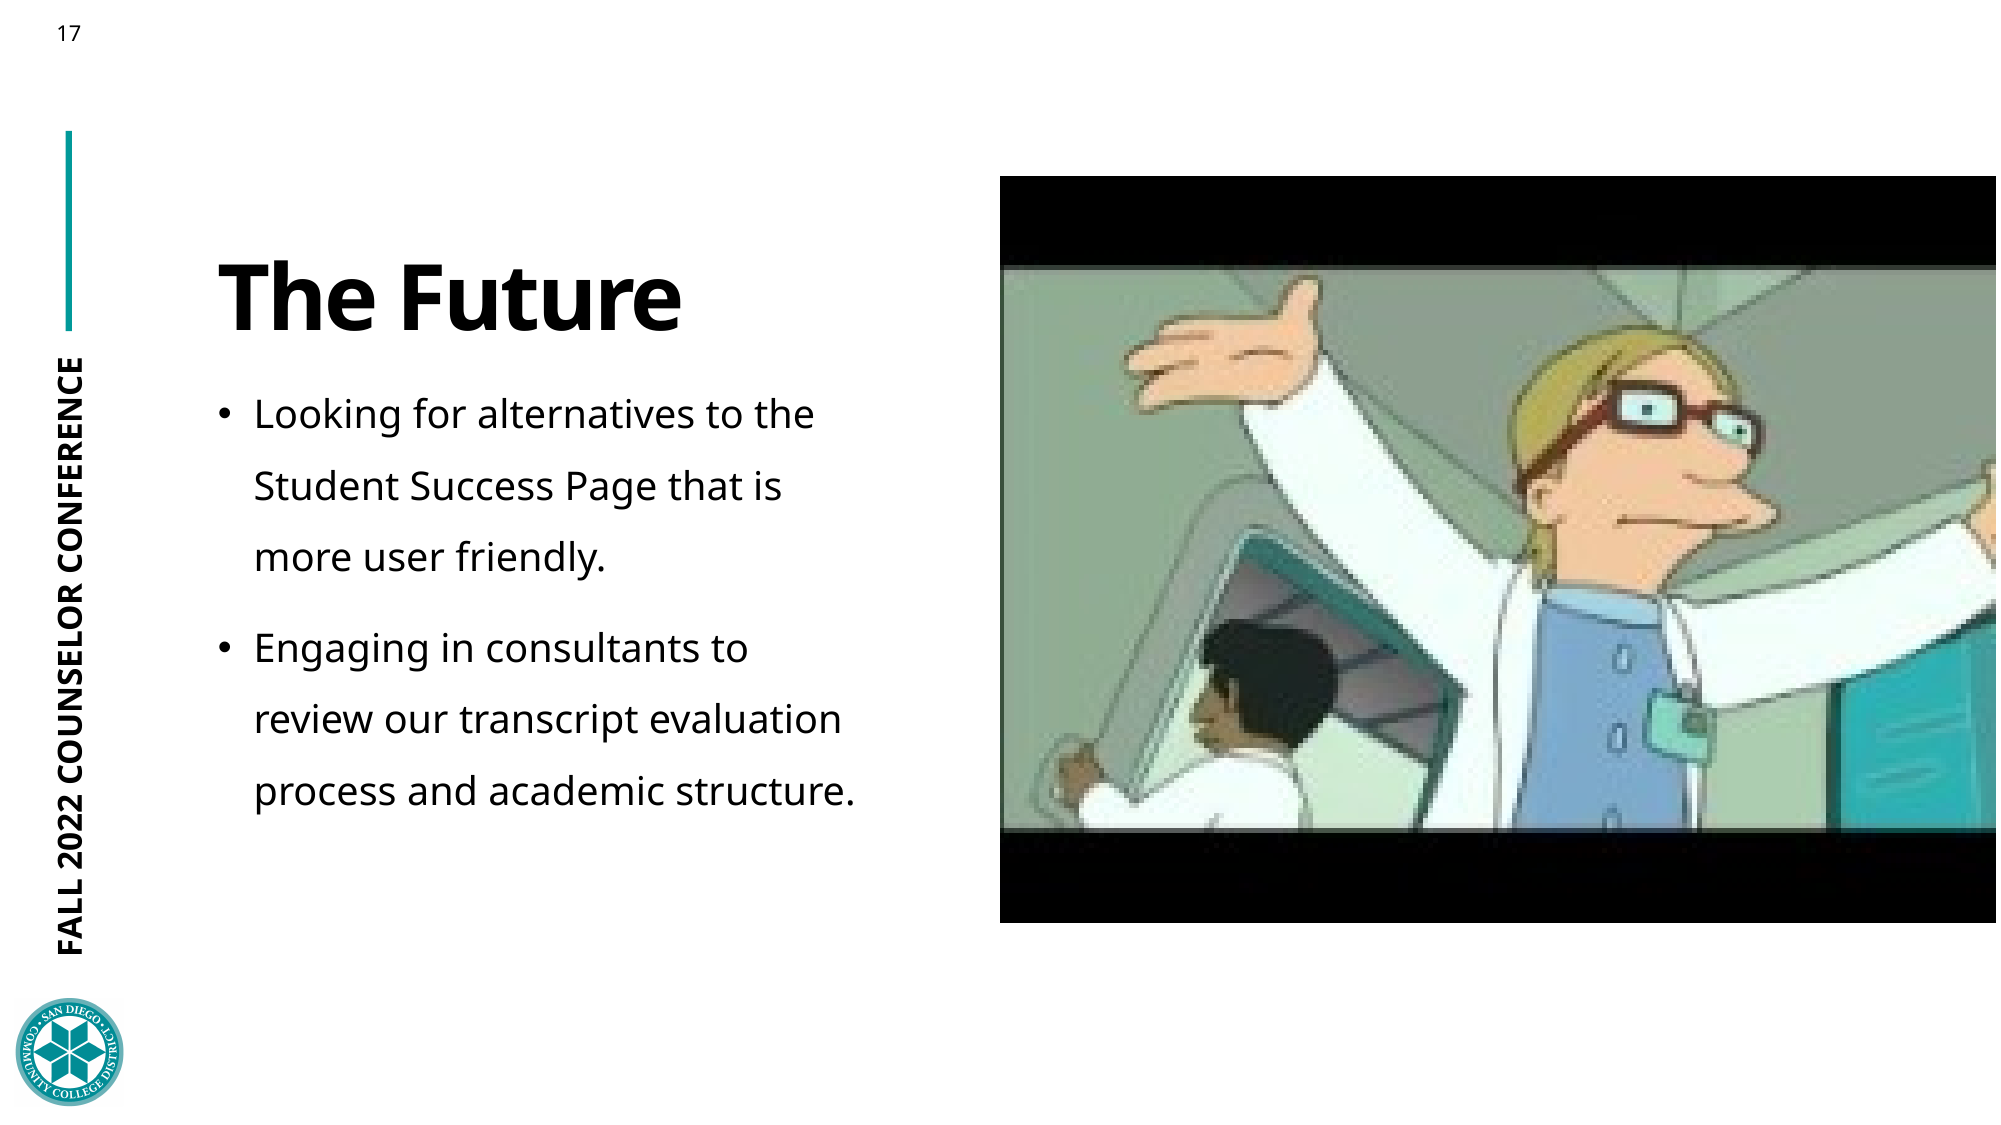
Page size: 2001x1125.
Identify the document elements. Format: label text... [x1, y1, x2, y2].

picture [14, 998, 124, 1107]
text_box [999, 175, 1997, 924]
list Looking for alternatives to the Student Success Page that is more user friendly. Engaging in consultants to review our transcript evaluation process and academic structure. [217, 358, 876, 867]
title The Future [217, 129, 960, 358]
